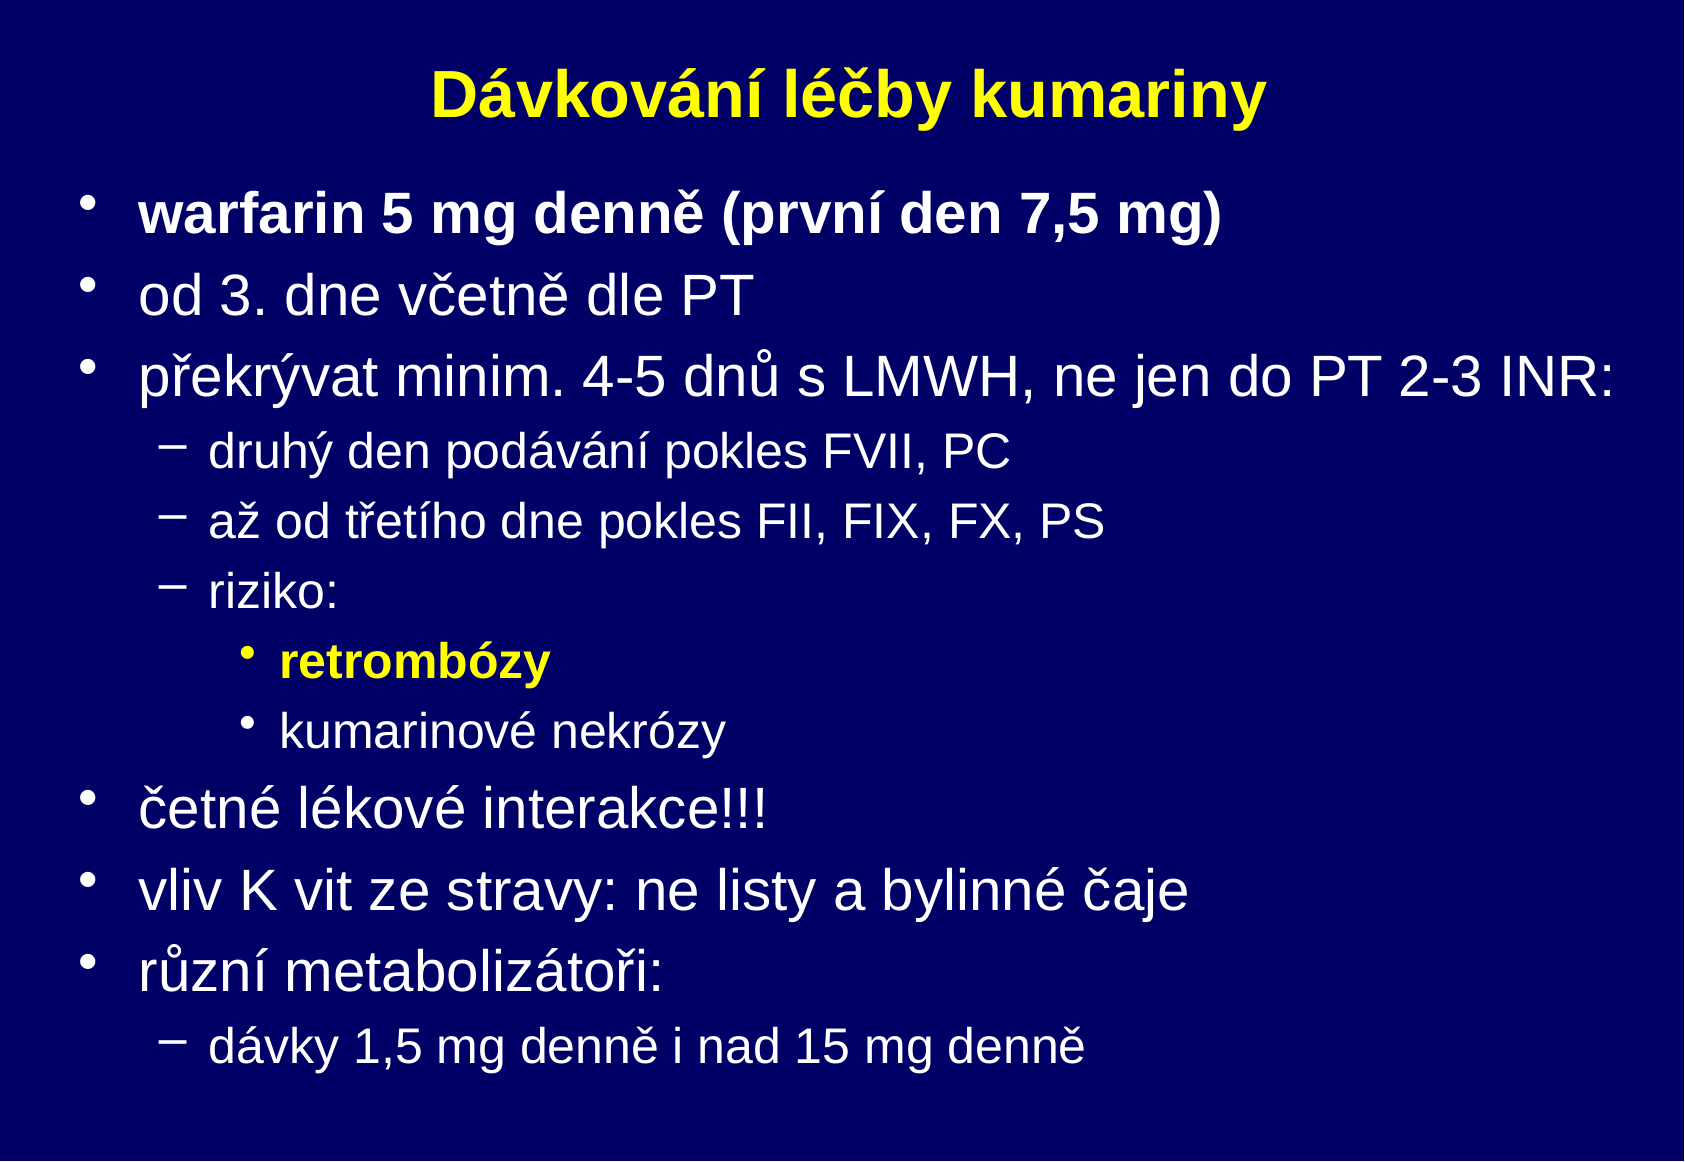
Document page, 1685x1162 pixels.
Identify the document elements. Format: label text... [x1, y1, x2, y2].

list warfarin 5 mg denně (první den 7,5 mg) od 3. dne včetně dle PT překrývat minim. 4-5 dnů s LMWH, ne jen do PT 2-3 INR: druhý den podávání pokles FVII, PC až od třetího dne pokles FII, FIX, FX, PS riziko: retrombózy kumarinové nekrózy četné lékové interakce!!! vliv K vit ze stravy: ne listy a bylinné čaje různí metabolizátoři: dávky 1,5 mg denně i nad 15 mg denně [62, 166, 1650, 1136]
title Dávkování léčby kumariny [133, 25, 1566, 156]
